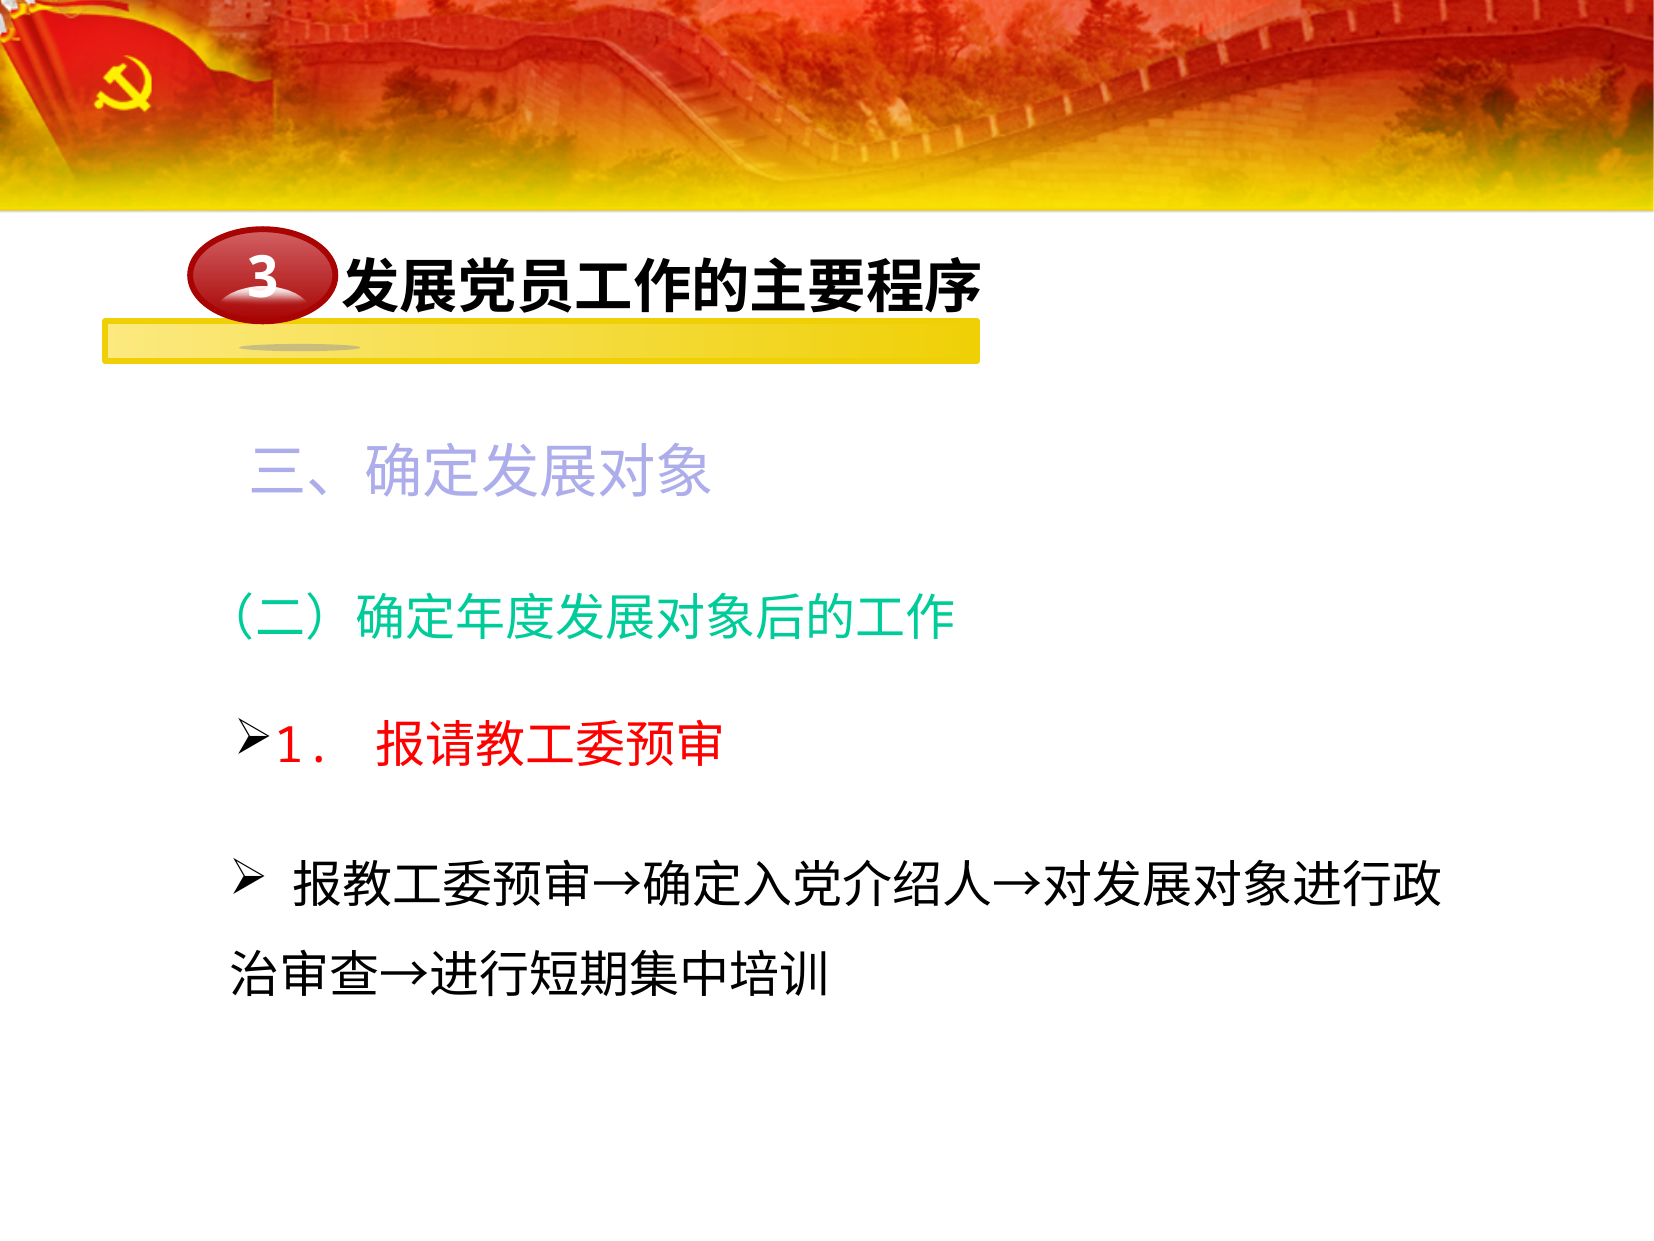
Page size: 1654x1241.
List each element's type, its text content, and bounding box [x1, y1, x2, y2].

text_box （二）确定年度发展对象后的工作 [190, 548, 1190, 654]
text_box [104, 228, 978, 361]
text_box 报教工委预审→确定入党介绍人→对发展对象进行政治审查→进行短期集中培训 [214, 815, 1497, 1010]
text_box 三、确定发展对象 [233, 392, 807, 512]
text_box 发展党员工作的主要程序 [327, 206, 998, 327]
text_box 1. 报请教工委预审 [219, 675, 1106, 780]
picture [0, 0, 1654, 1241]
